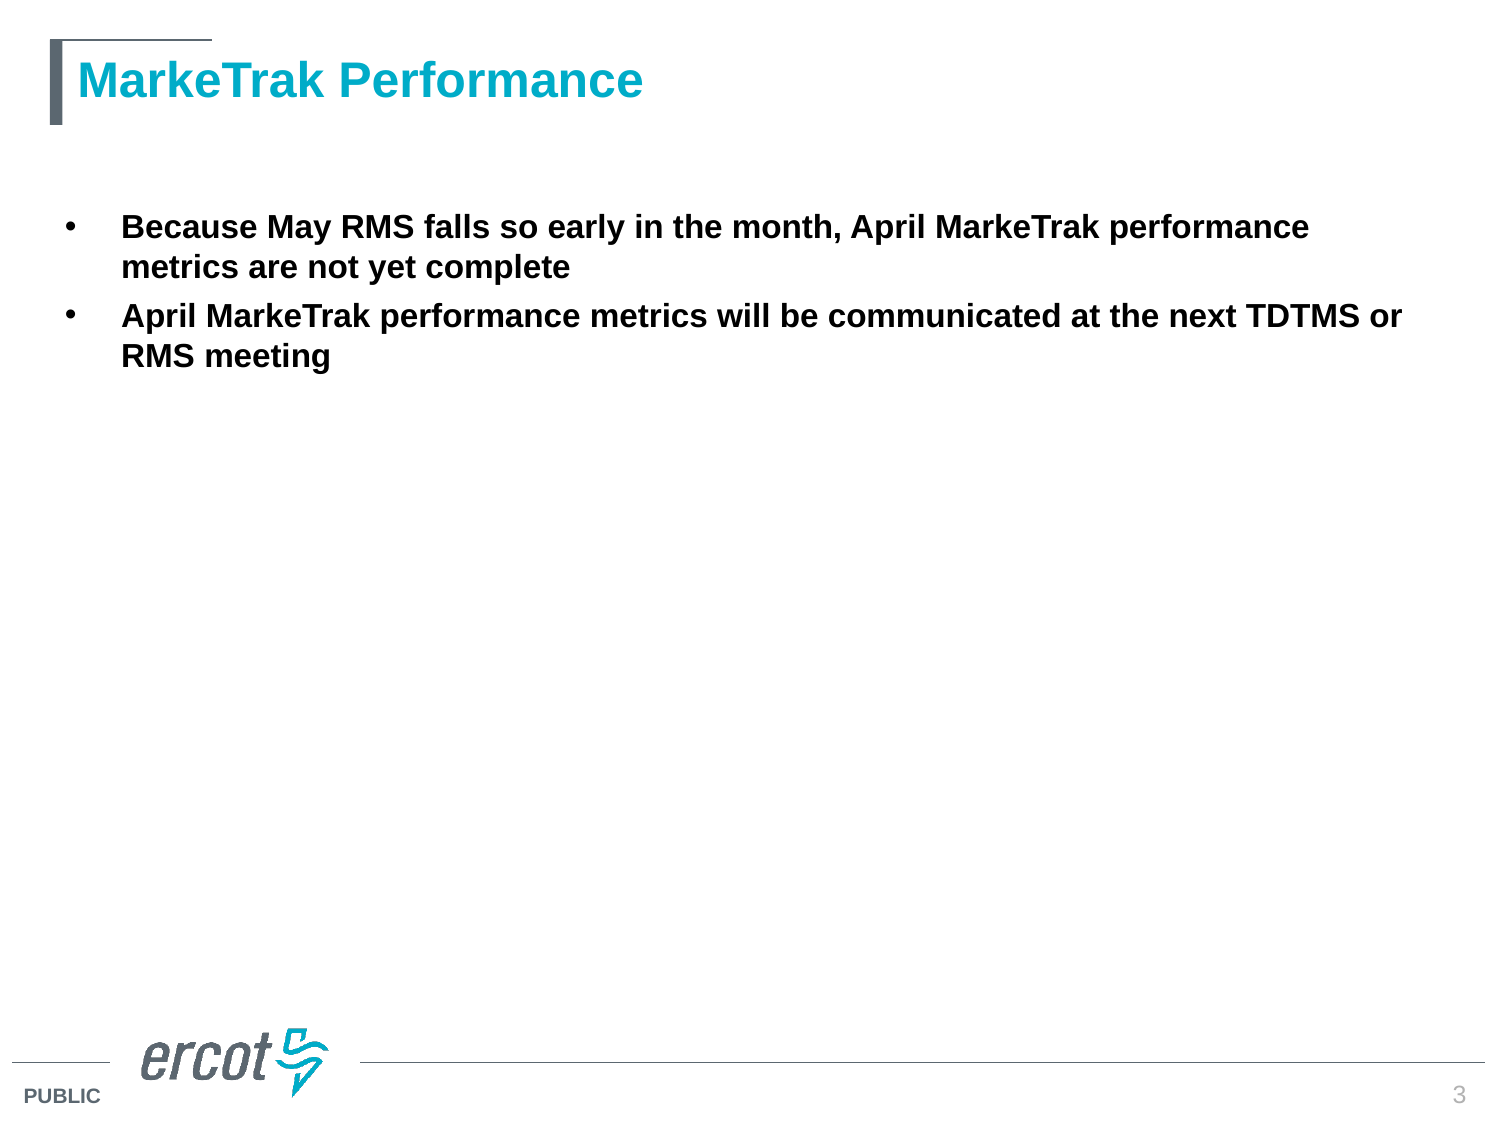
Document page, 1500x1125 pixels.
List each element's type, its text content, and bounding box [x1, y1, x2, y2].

picture [137, 1038, 332, 1100]
list Because May RMS falls so early in the month, April MarkeTrak performance metrics are not yet complete April MarkeTrak performance metrics will be communicated at the next TDTMS or RMS meeting [50, 149, 1450, 1038]
title MarkeTrak Performance [62, 39, 1450, 138]
slide_number 3 [1437, 1076, 1475, 1112]
